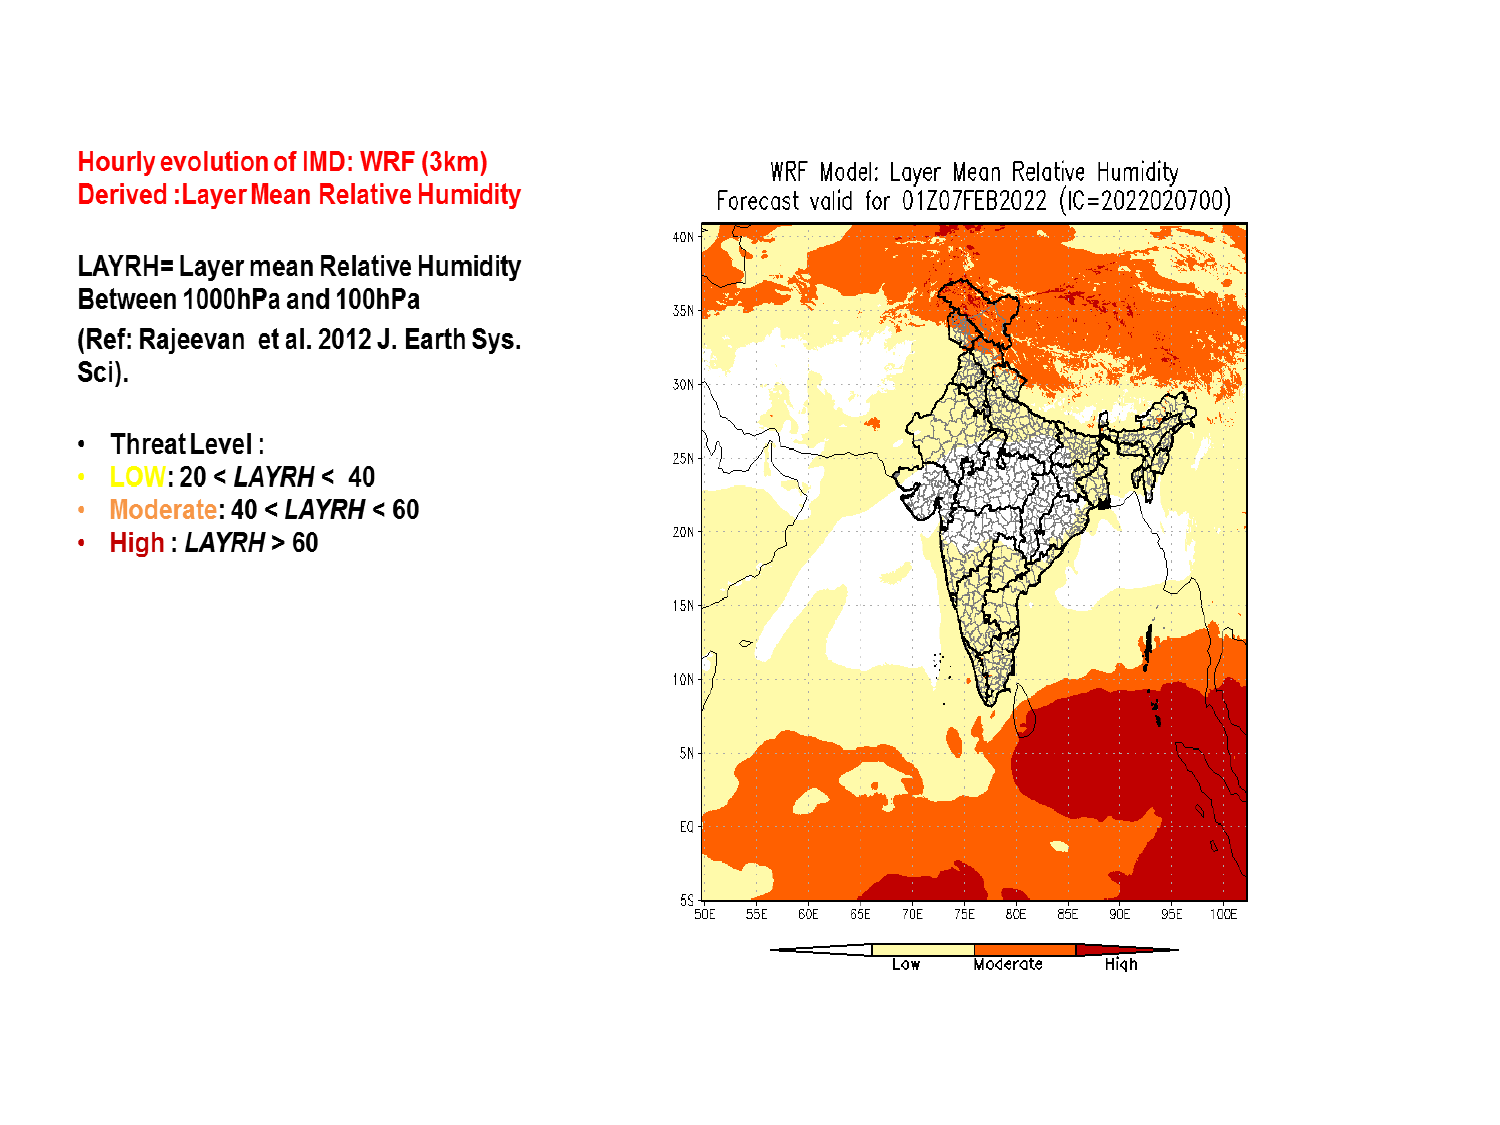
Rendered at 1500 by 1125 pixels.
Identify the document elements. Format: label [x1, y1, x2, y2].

picture [74, 149, 1426, 976]
